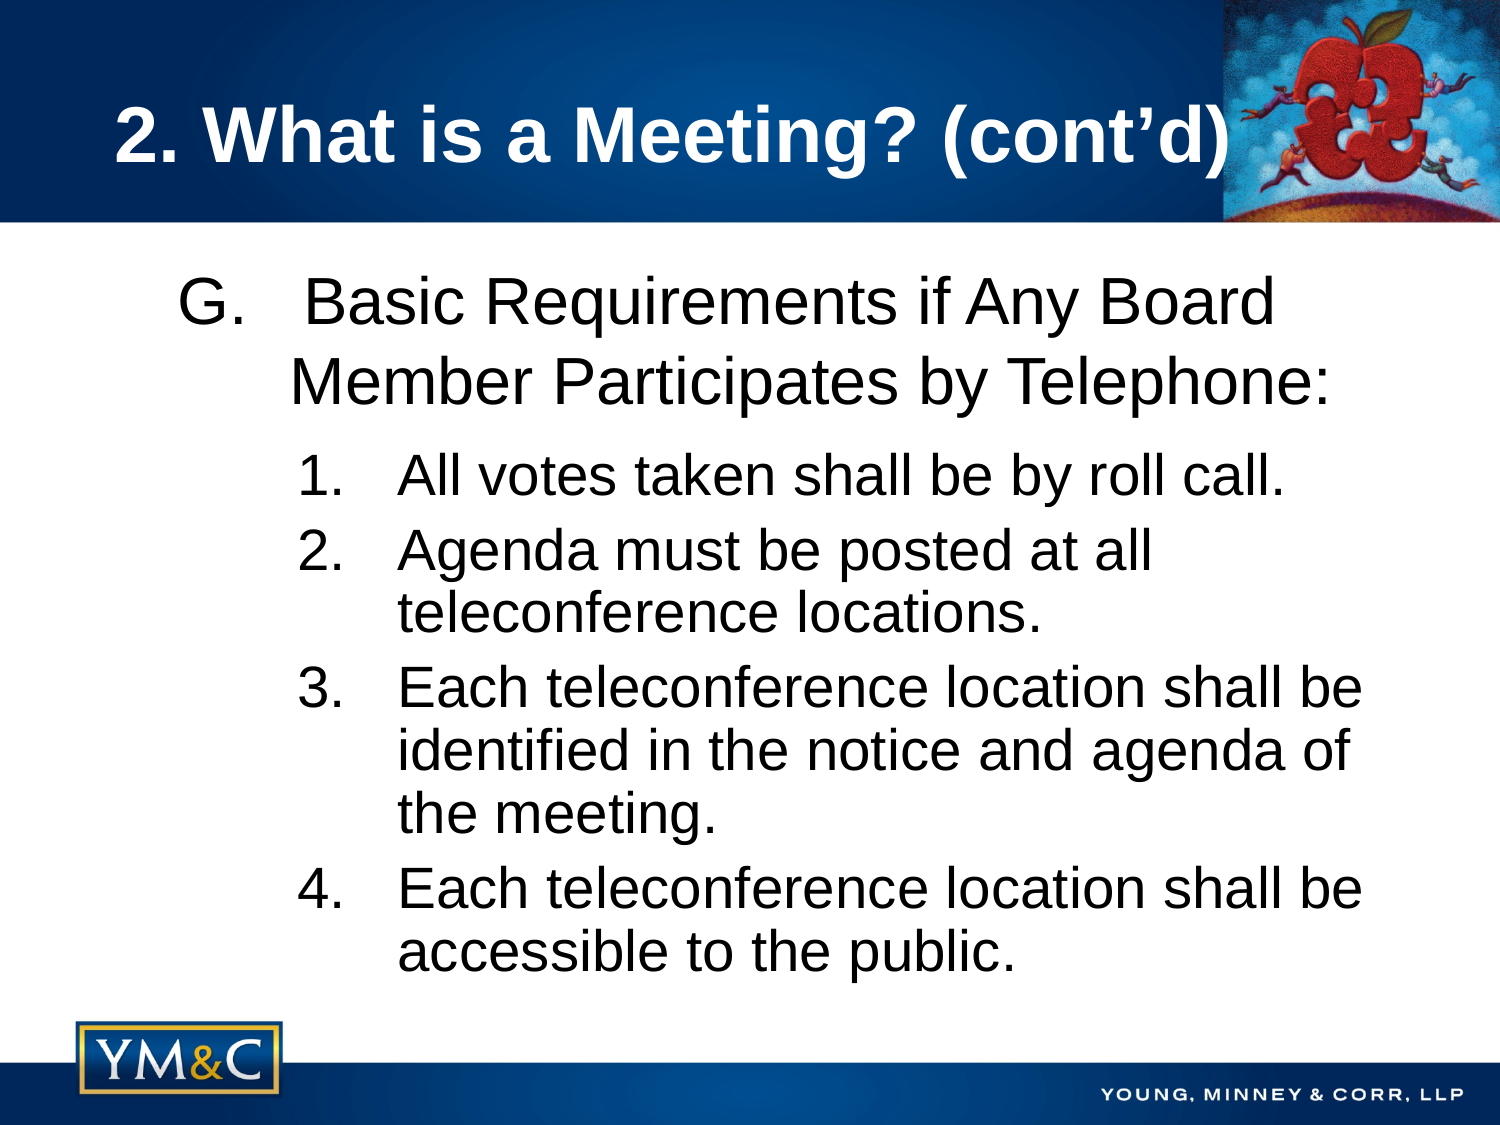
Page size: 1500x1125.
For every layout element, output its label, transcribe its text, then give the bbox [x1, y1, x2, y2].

title 2. What is a Meeting? (cont’d) [99, 74, 1263, 188]
text_box G. Basic Requirements if Any Board Member Participates by Telephone: [162, 262, 1450, 413]
picture [0, 0, 1500, 1125]
list All votes taken shall be by roll call. Agenda must be posted at all teleconference locations. Each teleconference location shall be identified in the notice and agenda of the meeting. Each teleconference location shall be accessible to the public. [174, 437, 1413, 988]
